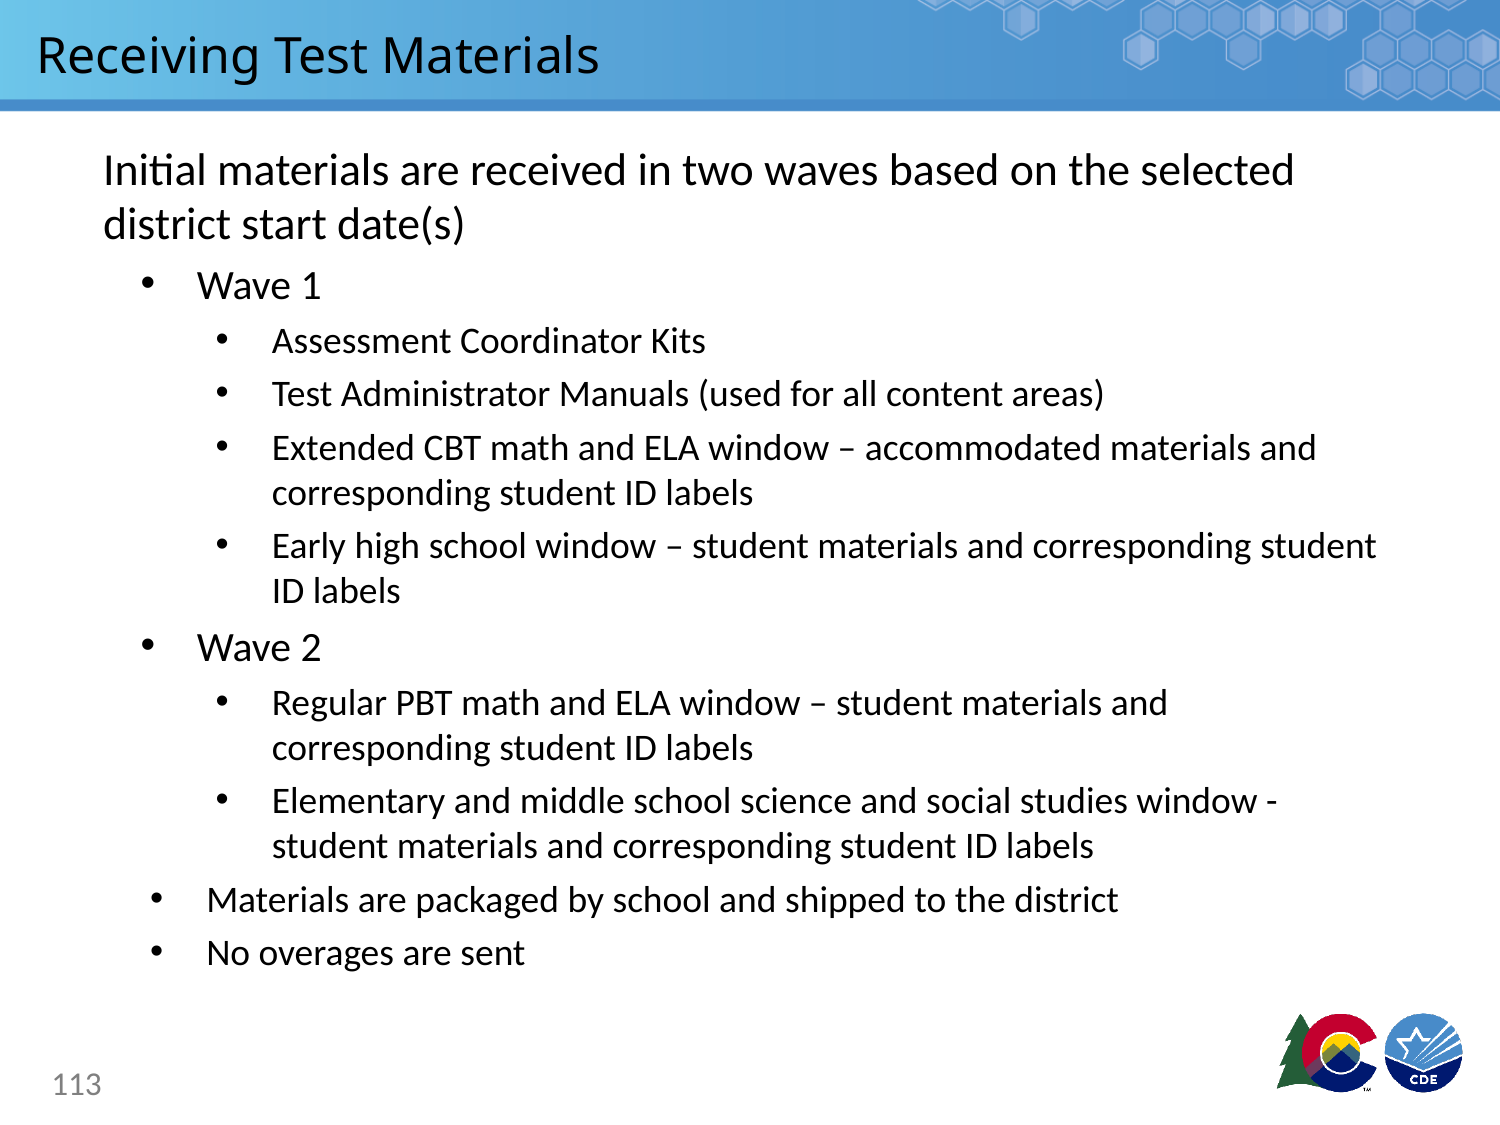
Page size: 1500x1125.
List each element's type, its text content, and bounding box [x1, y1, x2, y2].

picture [0, 0, 1500, 112]
picture [1275, 1012, 1463, 1093]
title Receiving Test Materials [36, 27, 1463, 87]
list Initial materials are received in two waves based on the selected district start date(s) Wave 1 Assessment Coordinator Kits Test Administrator Manuals (used for all content areas) Extended CBT math and ELA window – accommodated materials and corresponding student ID labels Early high school window – student materials and corresponding student ID labels Wave 2 Regular PBT math and ELA window – student materials and corresponding student ID labels Elementary and middle school science and social studies window - student materials and corresponding student ID labels Materials are packaged by school and shipped to the district No overages are sent [103, 139, 1397, 1002]
slide_number 113 [36, 1054, 375, 1115]
